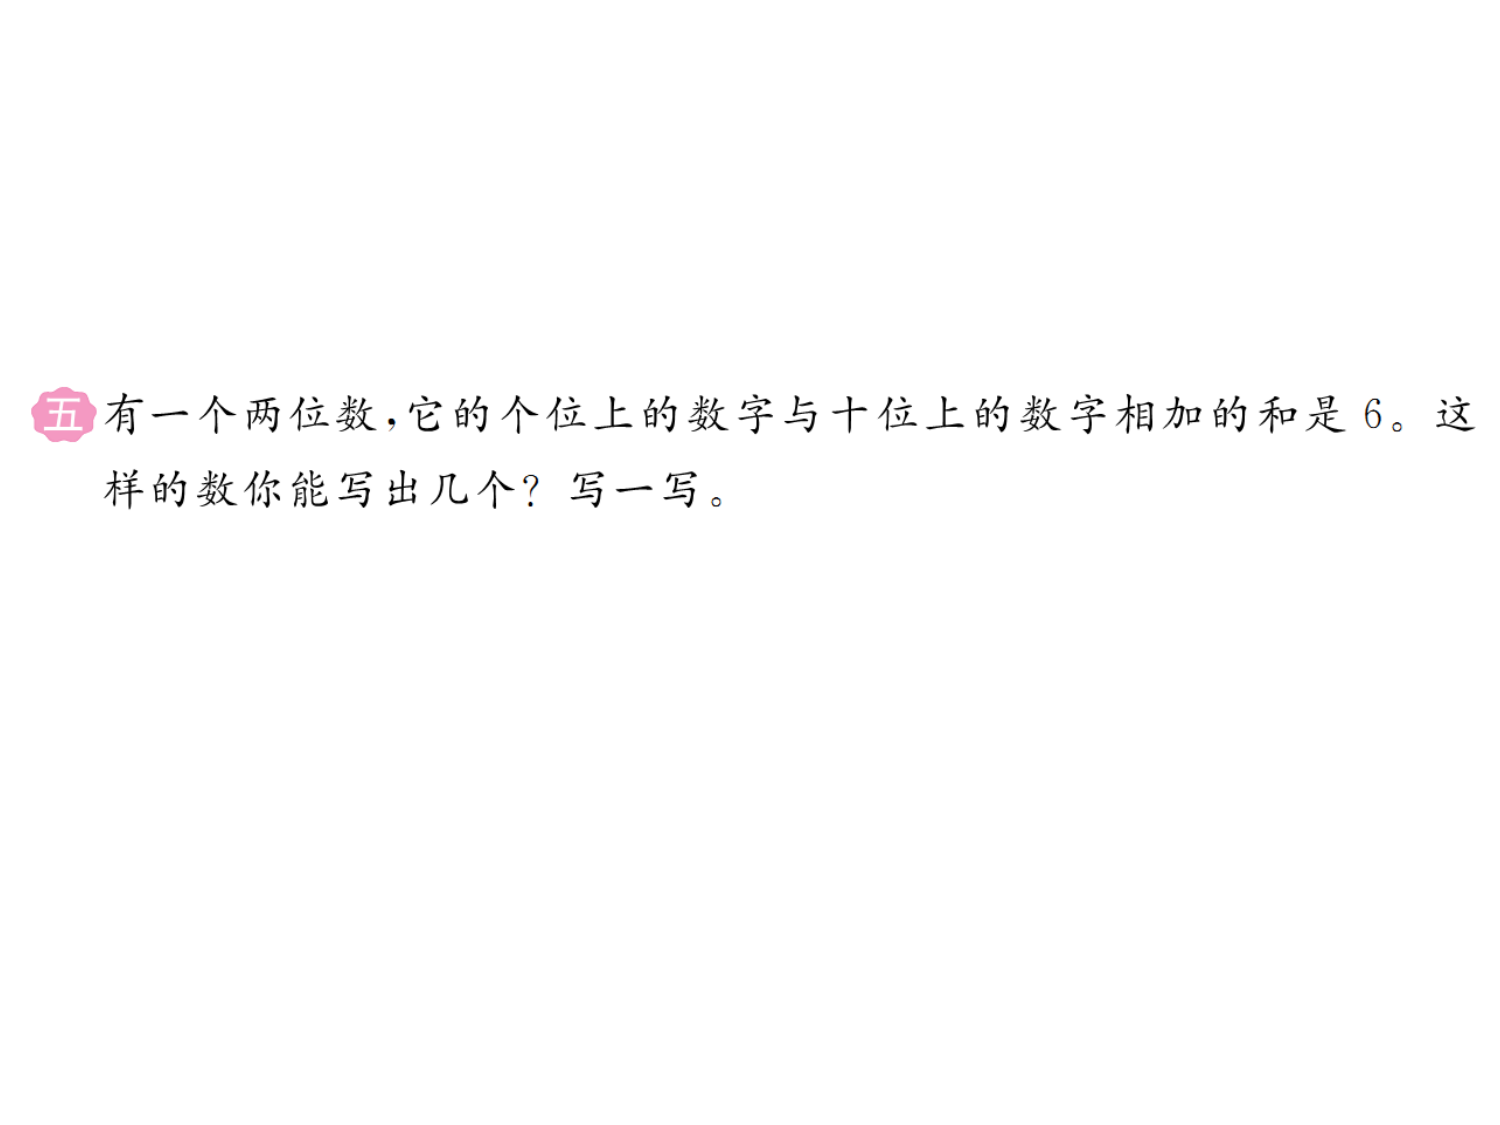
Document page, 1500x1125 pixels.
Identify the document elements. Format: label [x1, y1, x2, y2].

picture [29, 373, 1483, 622]
